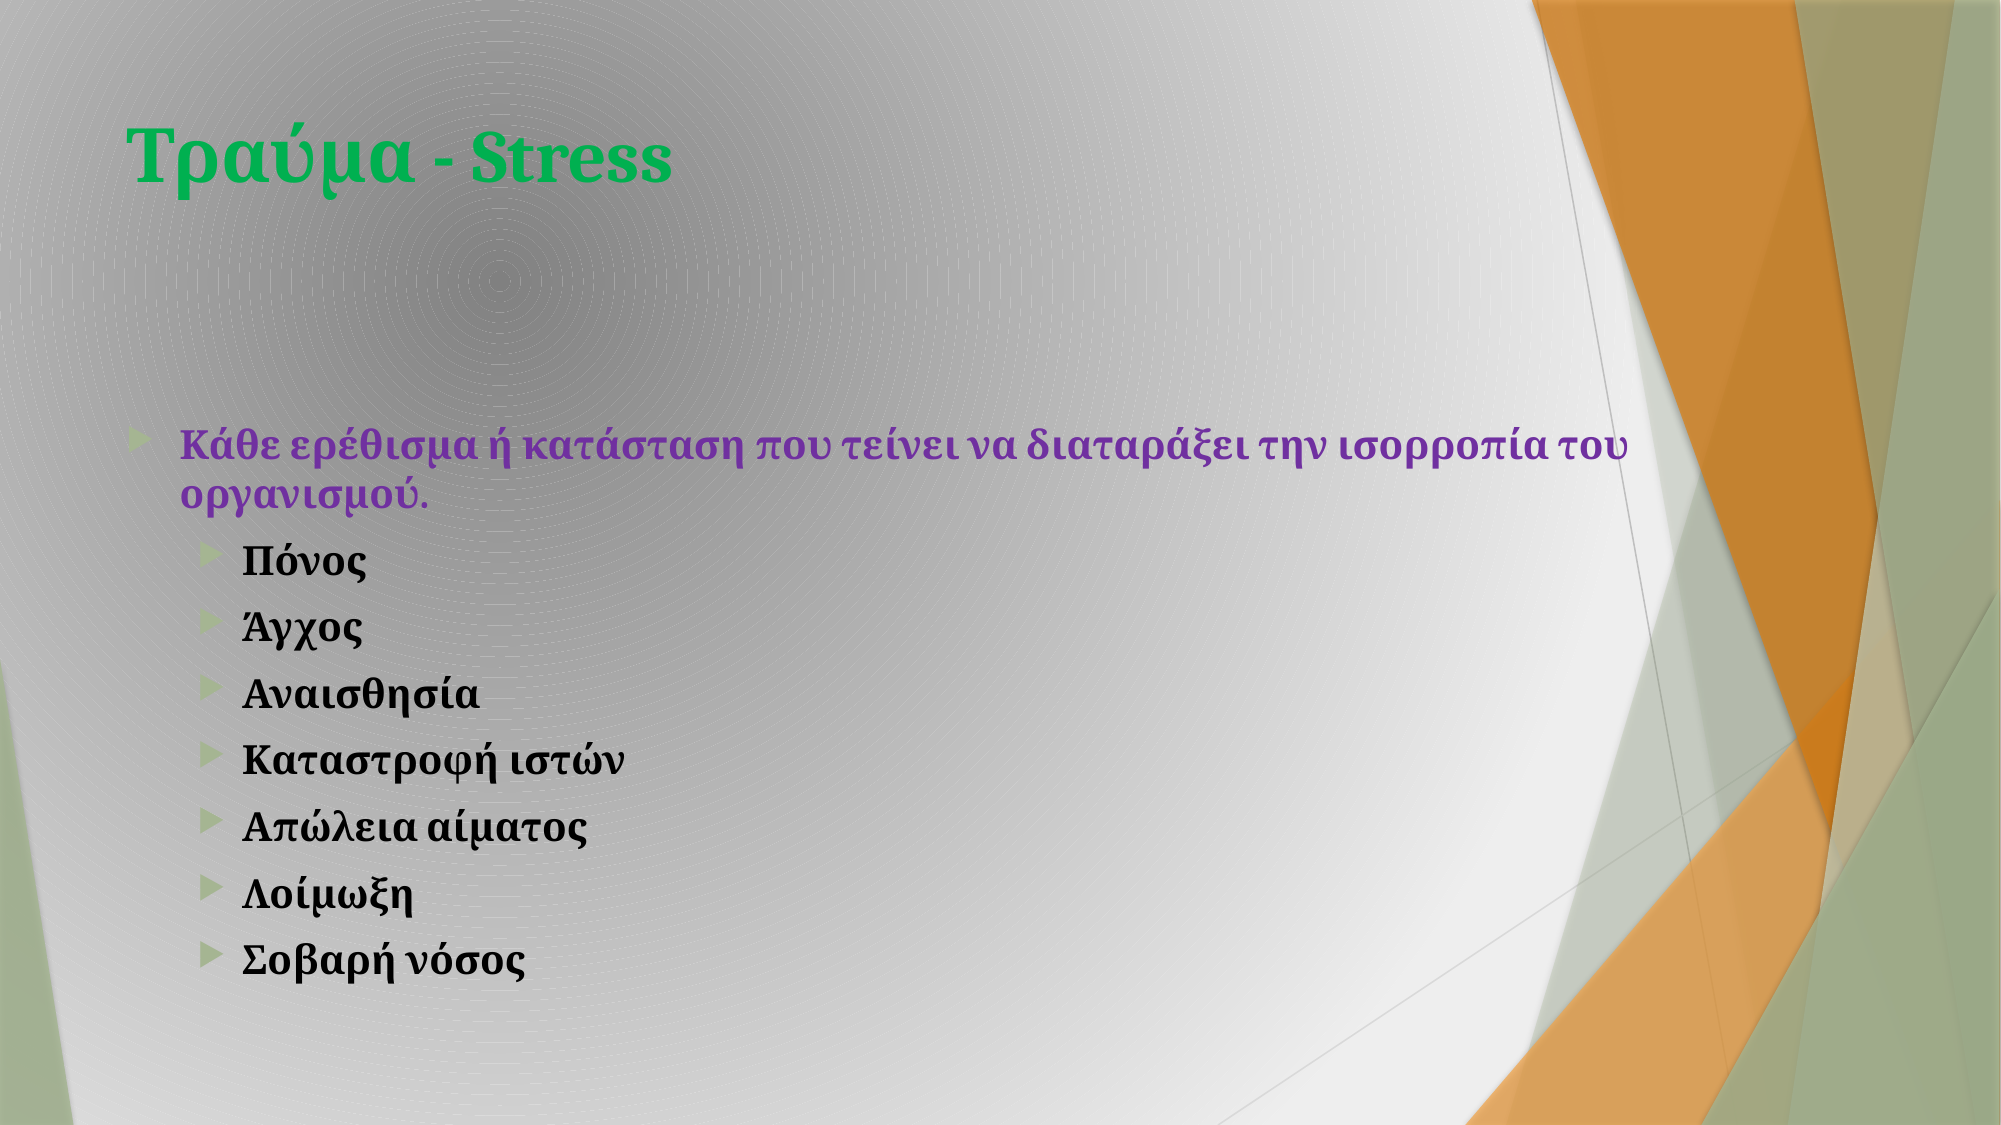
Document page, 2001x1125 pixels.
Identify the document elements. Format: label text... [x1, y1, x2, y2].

title Τραύμα - Stress [111, 99, 1522, 317]
list Κάθε ερέθισμα ή κατάσταση που τείνει να διαταράξει την ισορροπία του οργανισμού. Πόνος Άγχος Αναισθησία Καταστροφή ιστών Απώλεια αίματος Λοίμωξη Σοβαρή νόσος [111, 354, 1715, 994]
